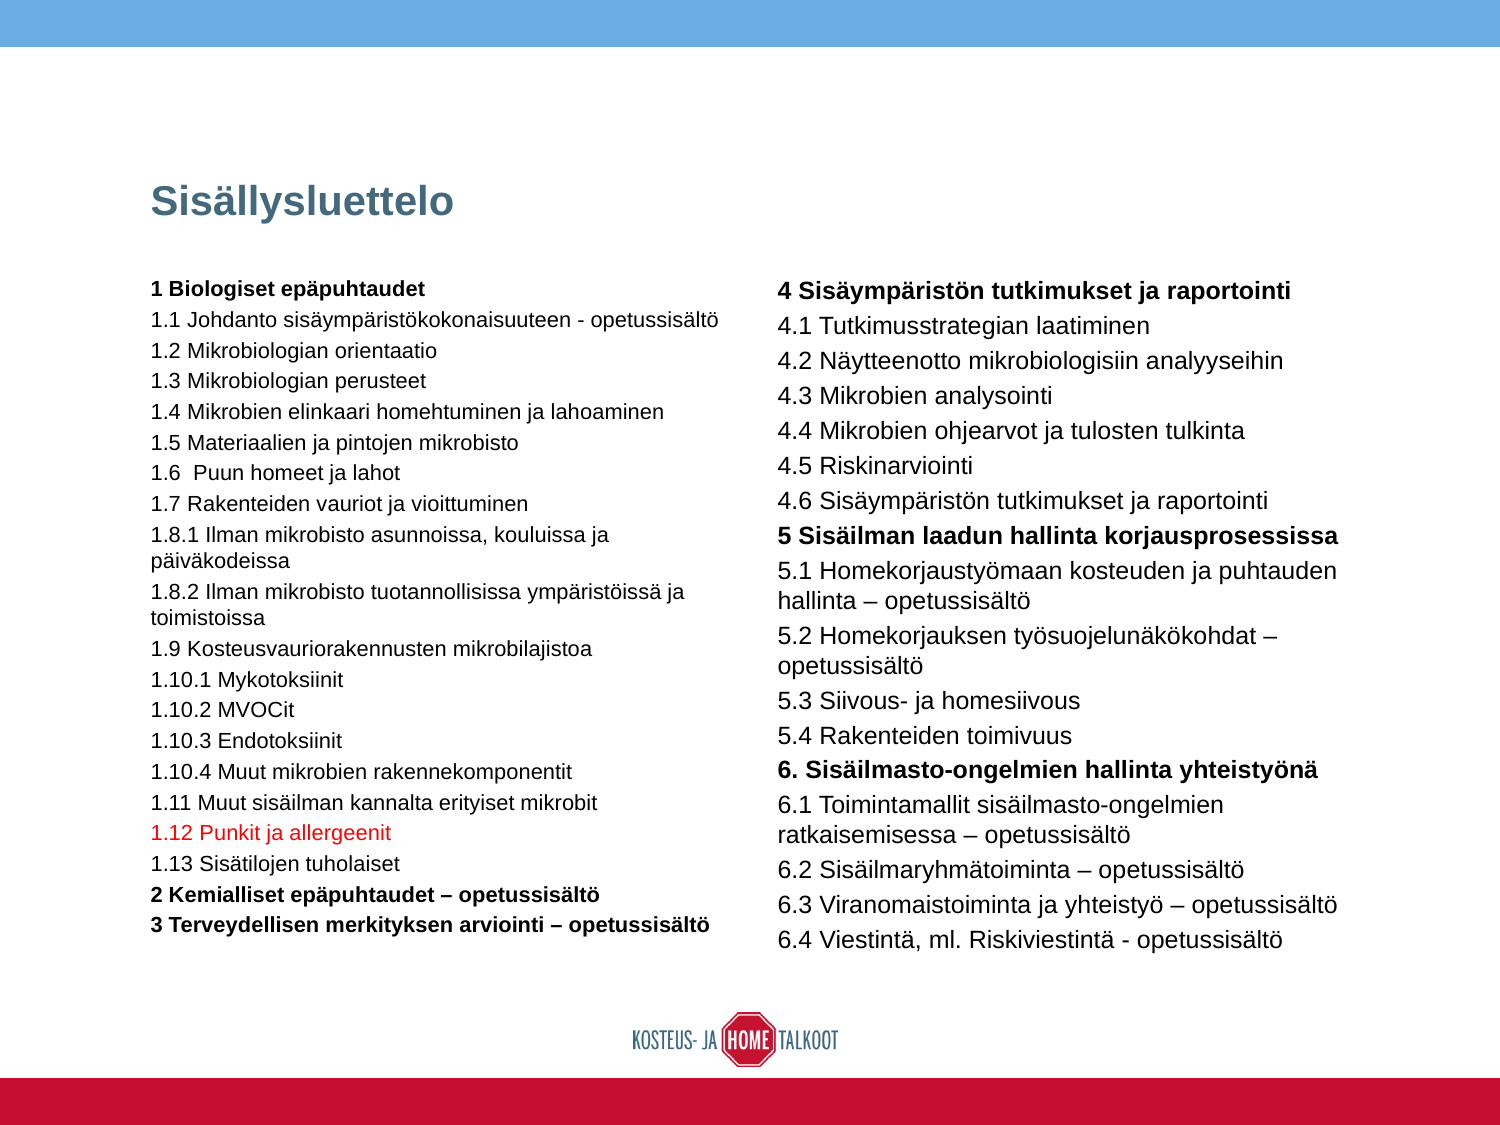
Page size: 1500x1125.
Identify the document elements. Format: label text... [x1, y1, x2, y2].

list 1 Biologiset epäpuhtaudet 1.1 Johdanto sisäympäristökokonaisuuteen - opetussisältö 1.2 Mikrobiologian orientaatio 1.3 Mikrobiologian perusteet 1.4 Mikrobien elinkaari homehtuminen ja lahoaminen 1.5 Materiaalien ja pintojen mikrobisto 1.6 Puun homeet ja lahot 1.7 Rakenteiden vauriot ja vioittuminen 1.8.1 Ilman mikrobisto asunnoissa, kouluissa ja päiväkodeissa 1.8.2 Ilman mikrobisto tuotannollisissa ympäristöissä ja toimistoissa 1.9 Kosteusvauriorakennusten mikrobilajistoa 1.10.1 Mykotoksiinit 1.10.2 MVOCit 1.10.3 Endotoksiinit 1.10.4 Muut mikrobien rakennekomponentit 1.11 Muut sisäilman kannalta erityiset mikrobit 1.12 Punkit ja allergeenit 1.13 Sisätilojen tuholaiset 2 Kemialliset epäpuhtaudet – opetussisältö 3 Terveydellisen merkityksen arviointi – opetussisältö [135, 267, 738, 988]
title Sisällysluettelo [135, 54, 1365, 232]
list 4 Sisäympäristön tutkimukset ja raportointi 4.1 Tutkimusstrategian laatiminen 4.2 Näytteenotto mikrobiologisiin analyyseihin 4.3 Mikrobien analysointi 4.4 Mikrobien ohjearvot ja tulosten tulkinta 4.5 Riskinarviointi 4.6 Sisäympäristön tutkimukset ja raportointi 5 Sisäilman laadun hallinta korjausprosessissa 5.1 Homekorjaustyömaan kosteuden ja puhtauden hallinta – opetussisältö 5.2 Homekorjauksen työsuojelunäkökohdat – opetussisältö 5.3 Siivous- ja homesiivous 5.4 Rakenteiden toimivuus 6. Sisäilmasto-ongelmien hallinta yhteistyönä 6.1 Toimintamallit sisäilmasto-ongelmien ratkaisemisessa – opetussisältö 6.2 Sisäilmaryhmätoiminta – opetussisältö 6.3 Viranomaistoiminta ja yhteistyö – opetussisältö 6.4 Viestintä, ml. Riskiviestintä - opetussisältö [762, 267, 1365, 988]
picture [633, 1012, 838, 1067]
